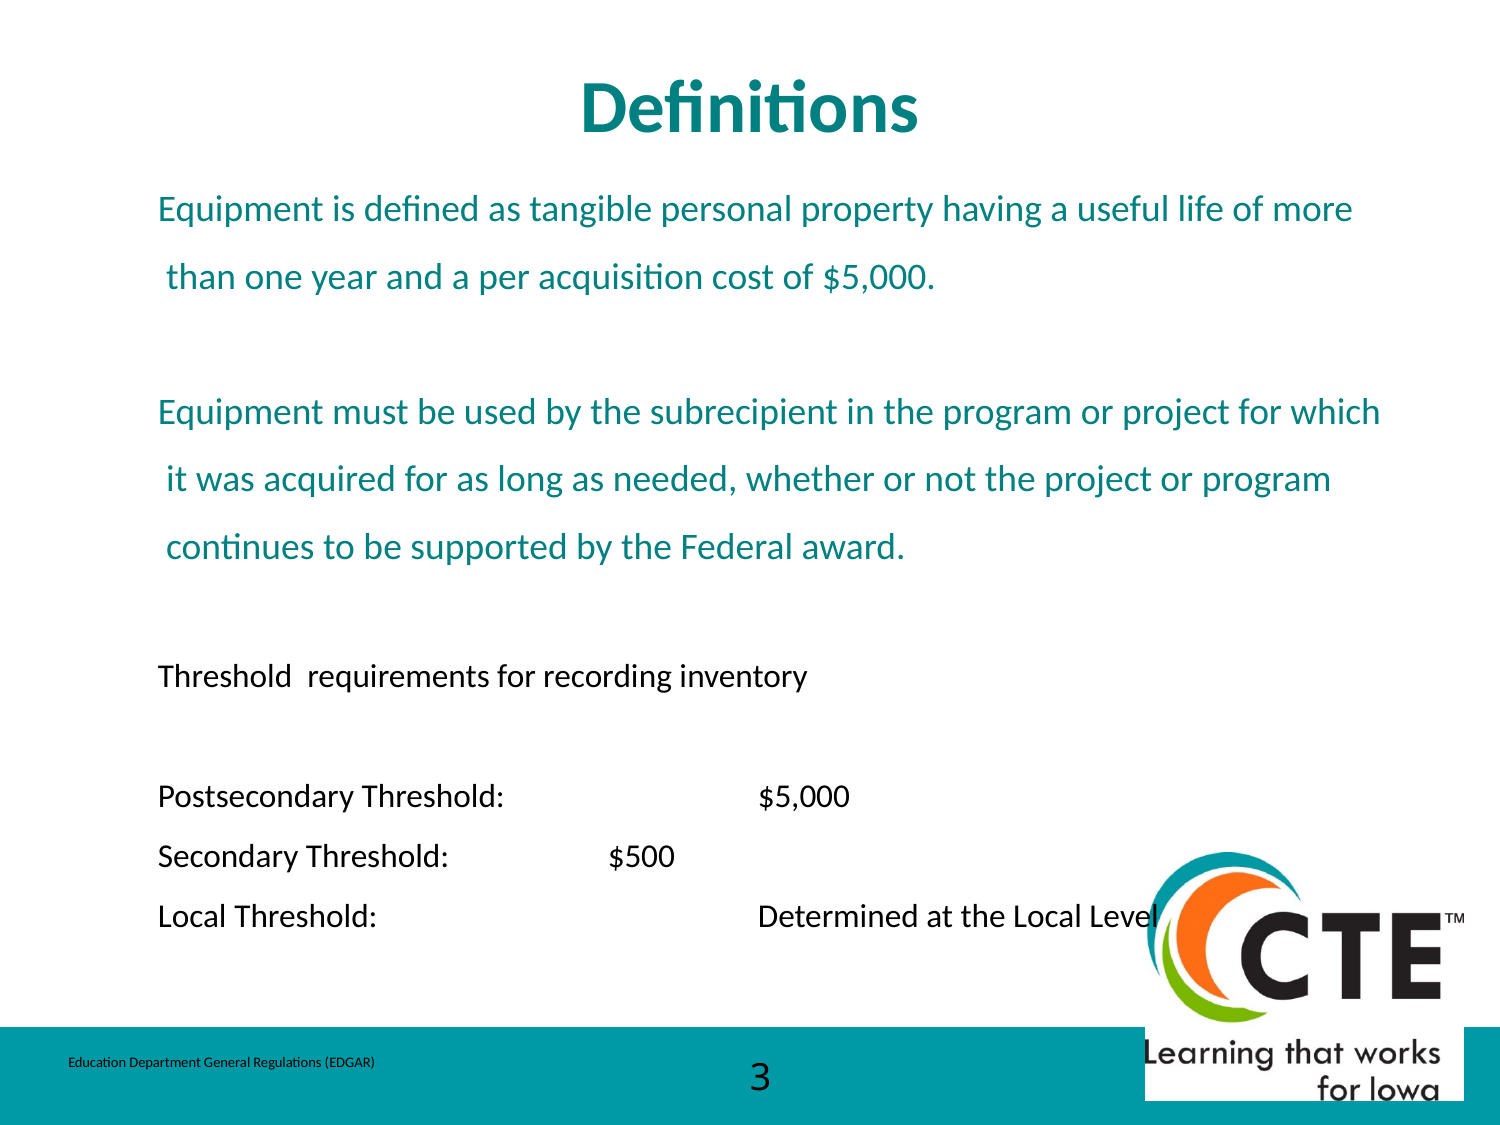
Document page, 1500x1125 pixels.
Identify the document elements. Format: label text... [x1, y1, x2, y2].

picture [1145, 852, 1464, 1101]
text_box Education Department General Regulations (EDGAR) [53, 1045, 398, 1079]
title Definitions [103, 59, 1397, 155]
list Equipment is defined as tangible personal property having a useful life of more than one year and a per acquisition cost of $5,000. Equipment must be used by the subrecipient in the program or project for which it was acquired for as long as needed, whether or not the project or program continues to be supported by the Federal award. Threshold requirements for recording inventory Postsecondary Threshold: $5,000 Secondary Threshold: $500 Local Threshold: Determined at the Local Level [113, 154, 1408, 1012]
slide_number 3 [591, 1045, 930, 1106]
